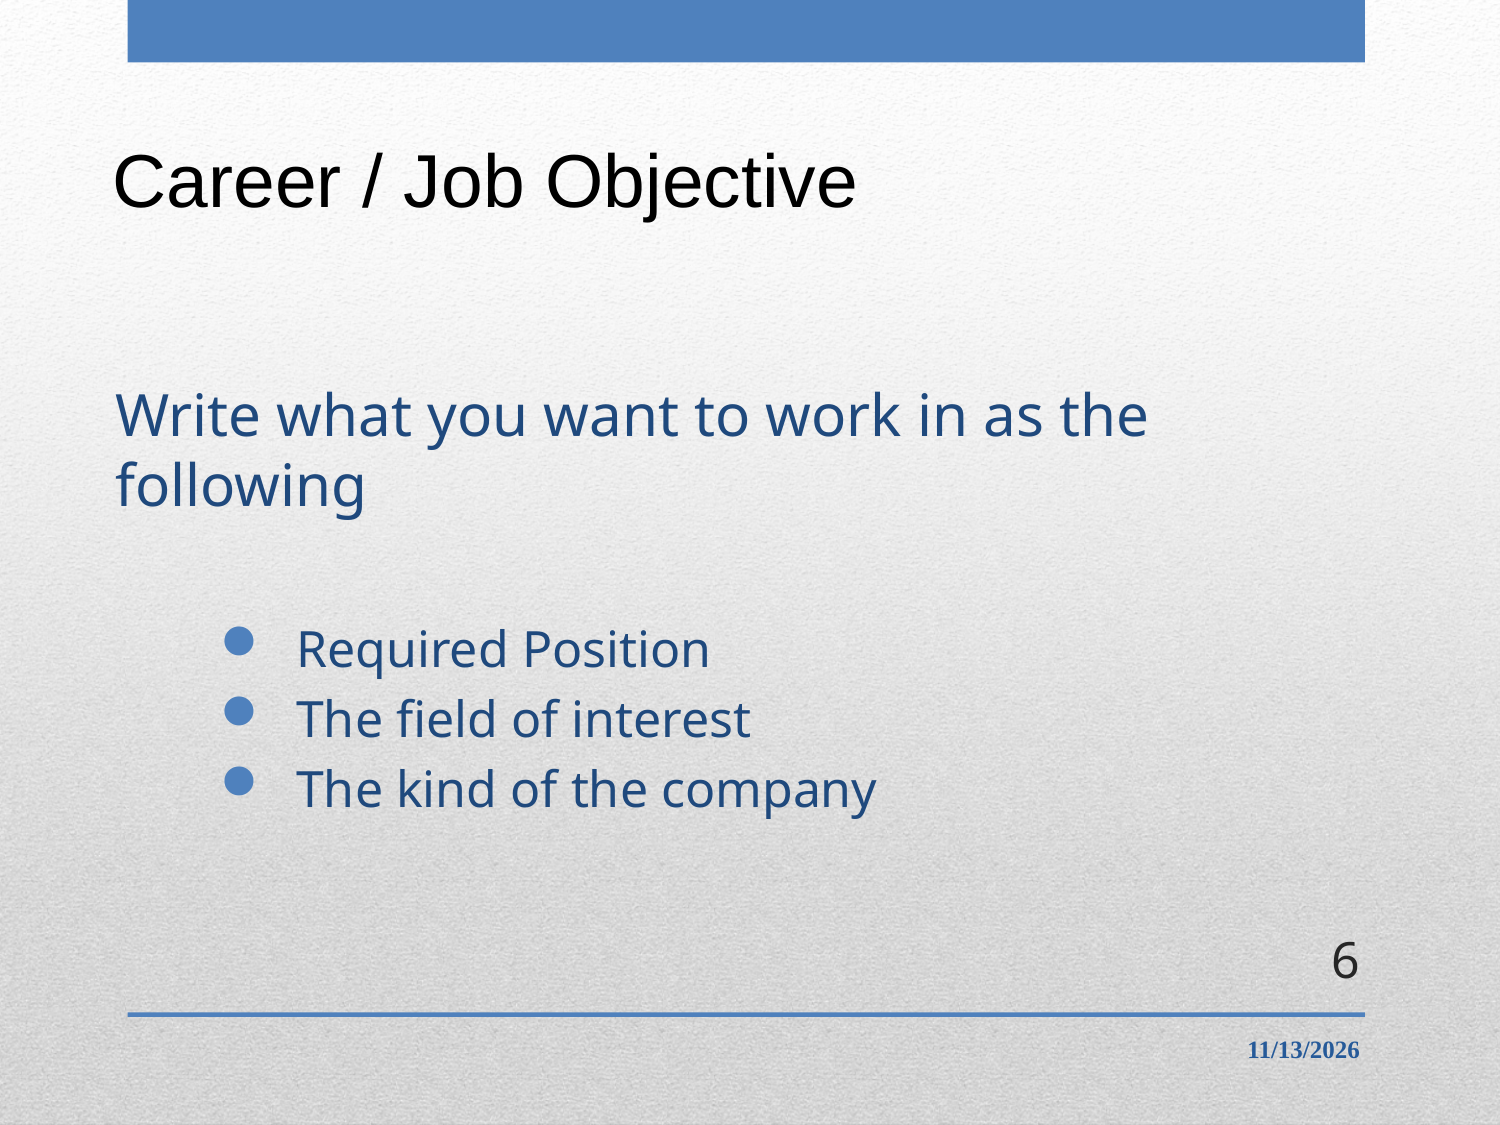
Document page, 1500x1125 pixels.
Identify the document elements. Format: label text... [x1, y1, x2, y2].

slide_number 6 [1250, 933, 1375, 993]
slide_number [1025, 1018, 1375, 1079]
title Career / Job Objective [76, 42, 1427, 231]
list Write what you want to work in as the following Required Position The field of interest The kind of the company [100, 314, 1338, 952]
